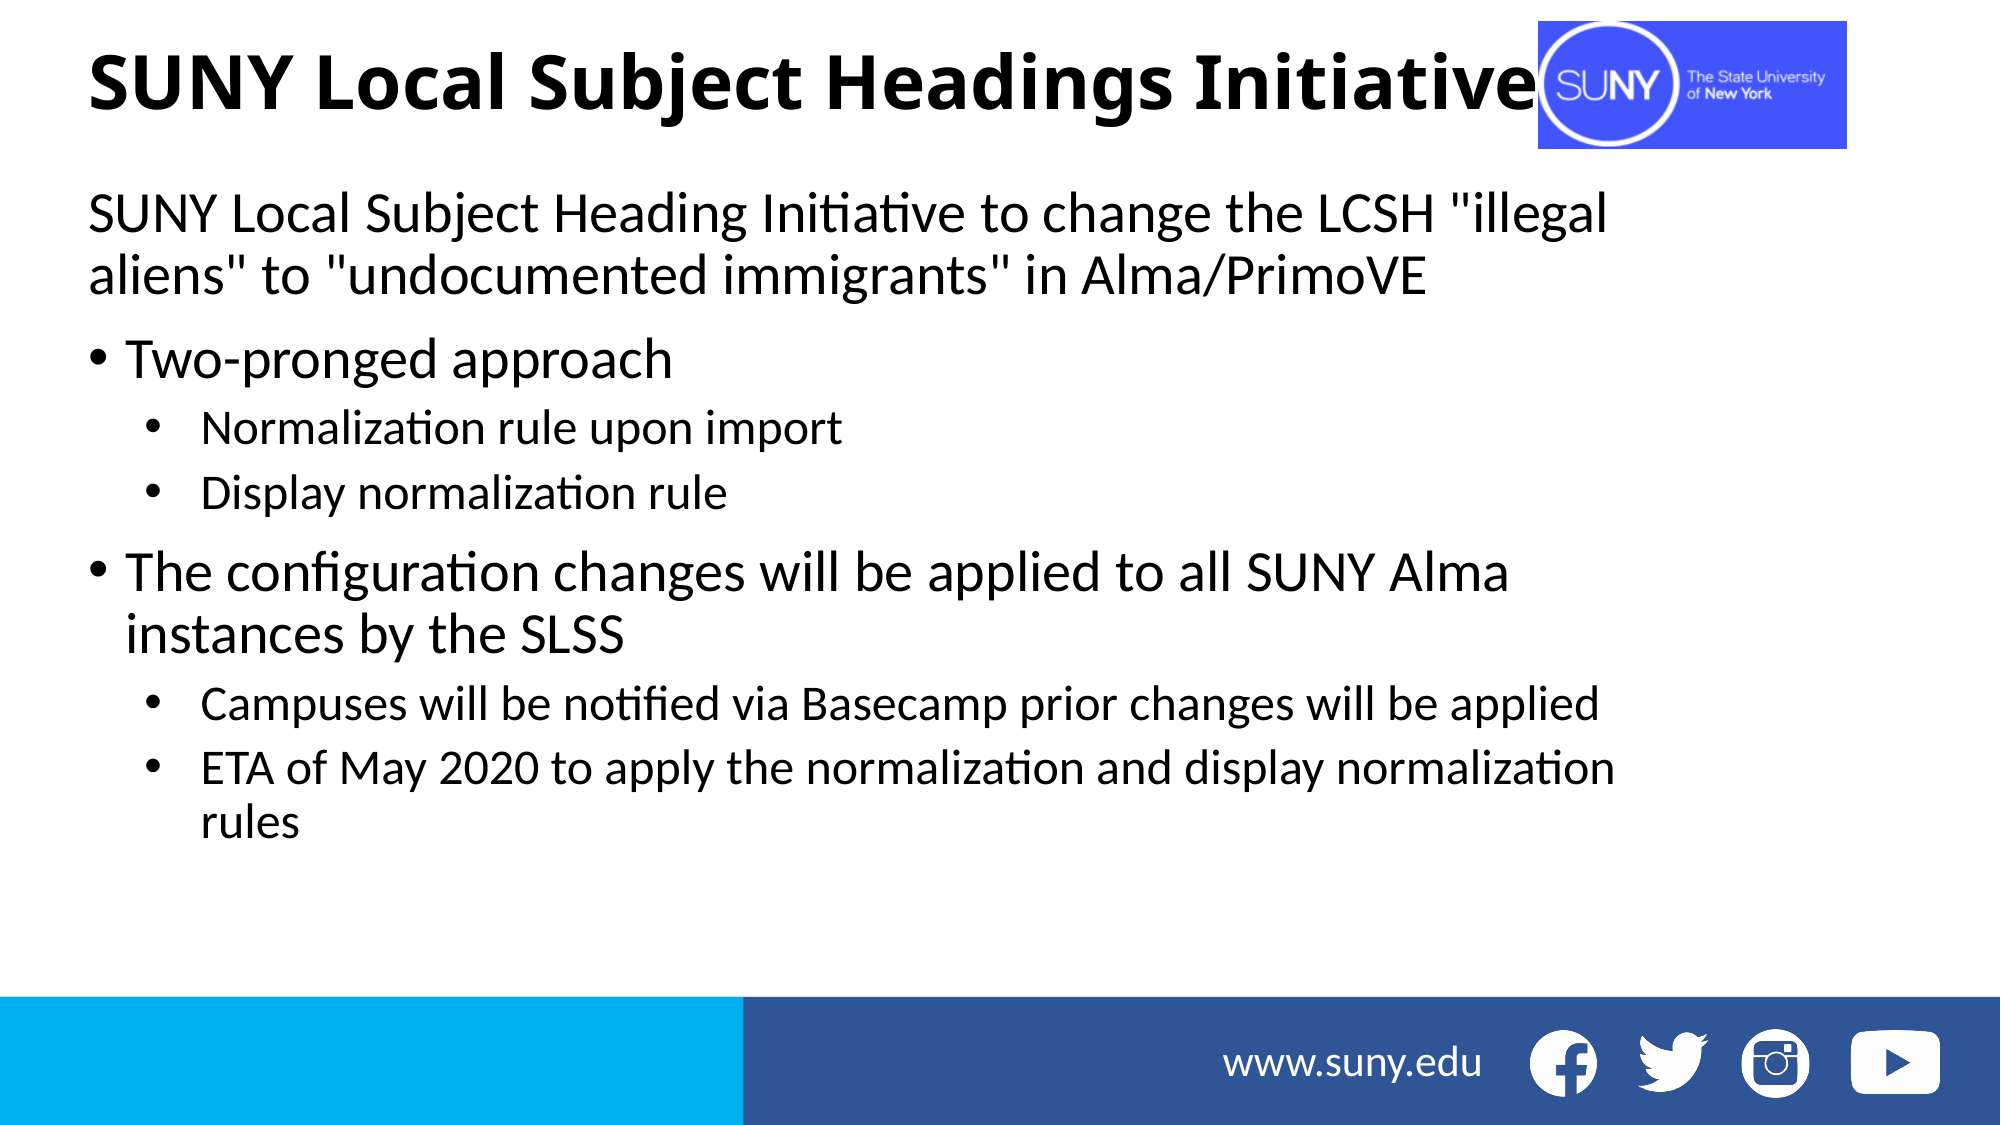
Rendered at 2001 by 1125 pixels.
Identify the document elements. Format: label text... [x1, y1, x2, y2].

text_box [744, 996, 2000, 1125]
picture [1538, 21, 1847, 149]
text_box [1029, 1025, 1940, 1098]
title SUNY Local Subject Headings Initiative Update [73, 11, 1863, 159]
list SUNY Local Subject Heading Initiative to change the LCSH "illegal aliens" to "undocumented immigrants" in Alma/PrimoVE Two-pronged approach Normalization rule upon import Display normalization rule The configuration changes will be applied to all SUNY Alma instances by the SLSS Campuses will be notified via Basecamp prior changes will be applied ETA of May 2020 to apply the normalization and display normalization rules [73, 174, 1693, 964]
text_box [0, 996, 744, 1125]
